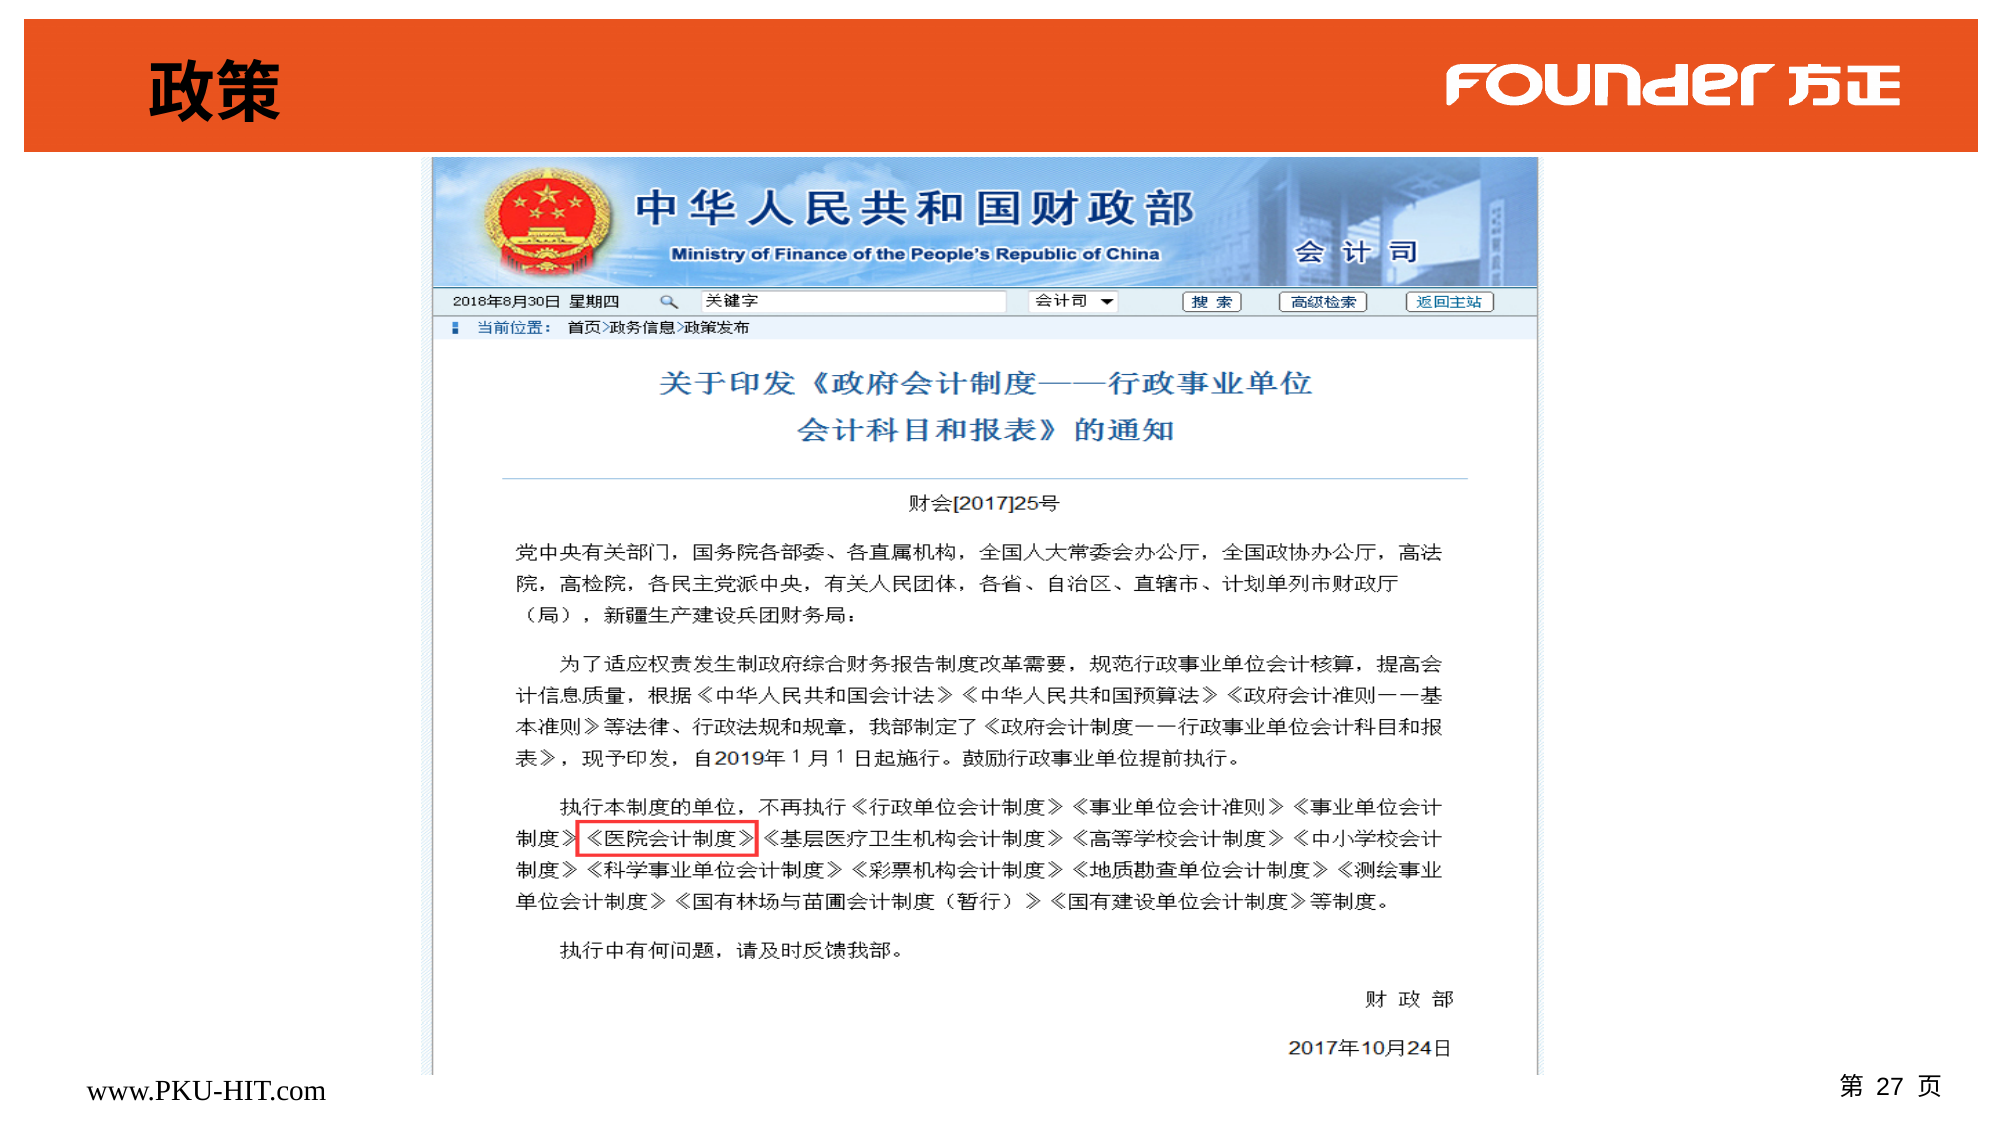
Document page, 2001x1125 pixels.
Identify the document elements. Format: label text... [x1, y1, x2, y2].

slide_number 第 27 页 [1787, 1063, 1958, 1107]
text_box 政策 [133, 42, 2000, 138]
picture [421, 157, 1544, 1075]
footer www.PKU-HIT.com [42, 1063, 371, 1107]
